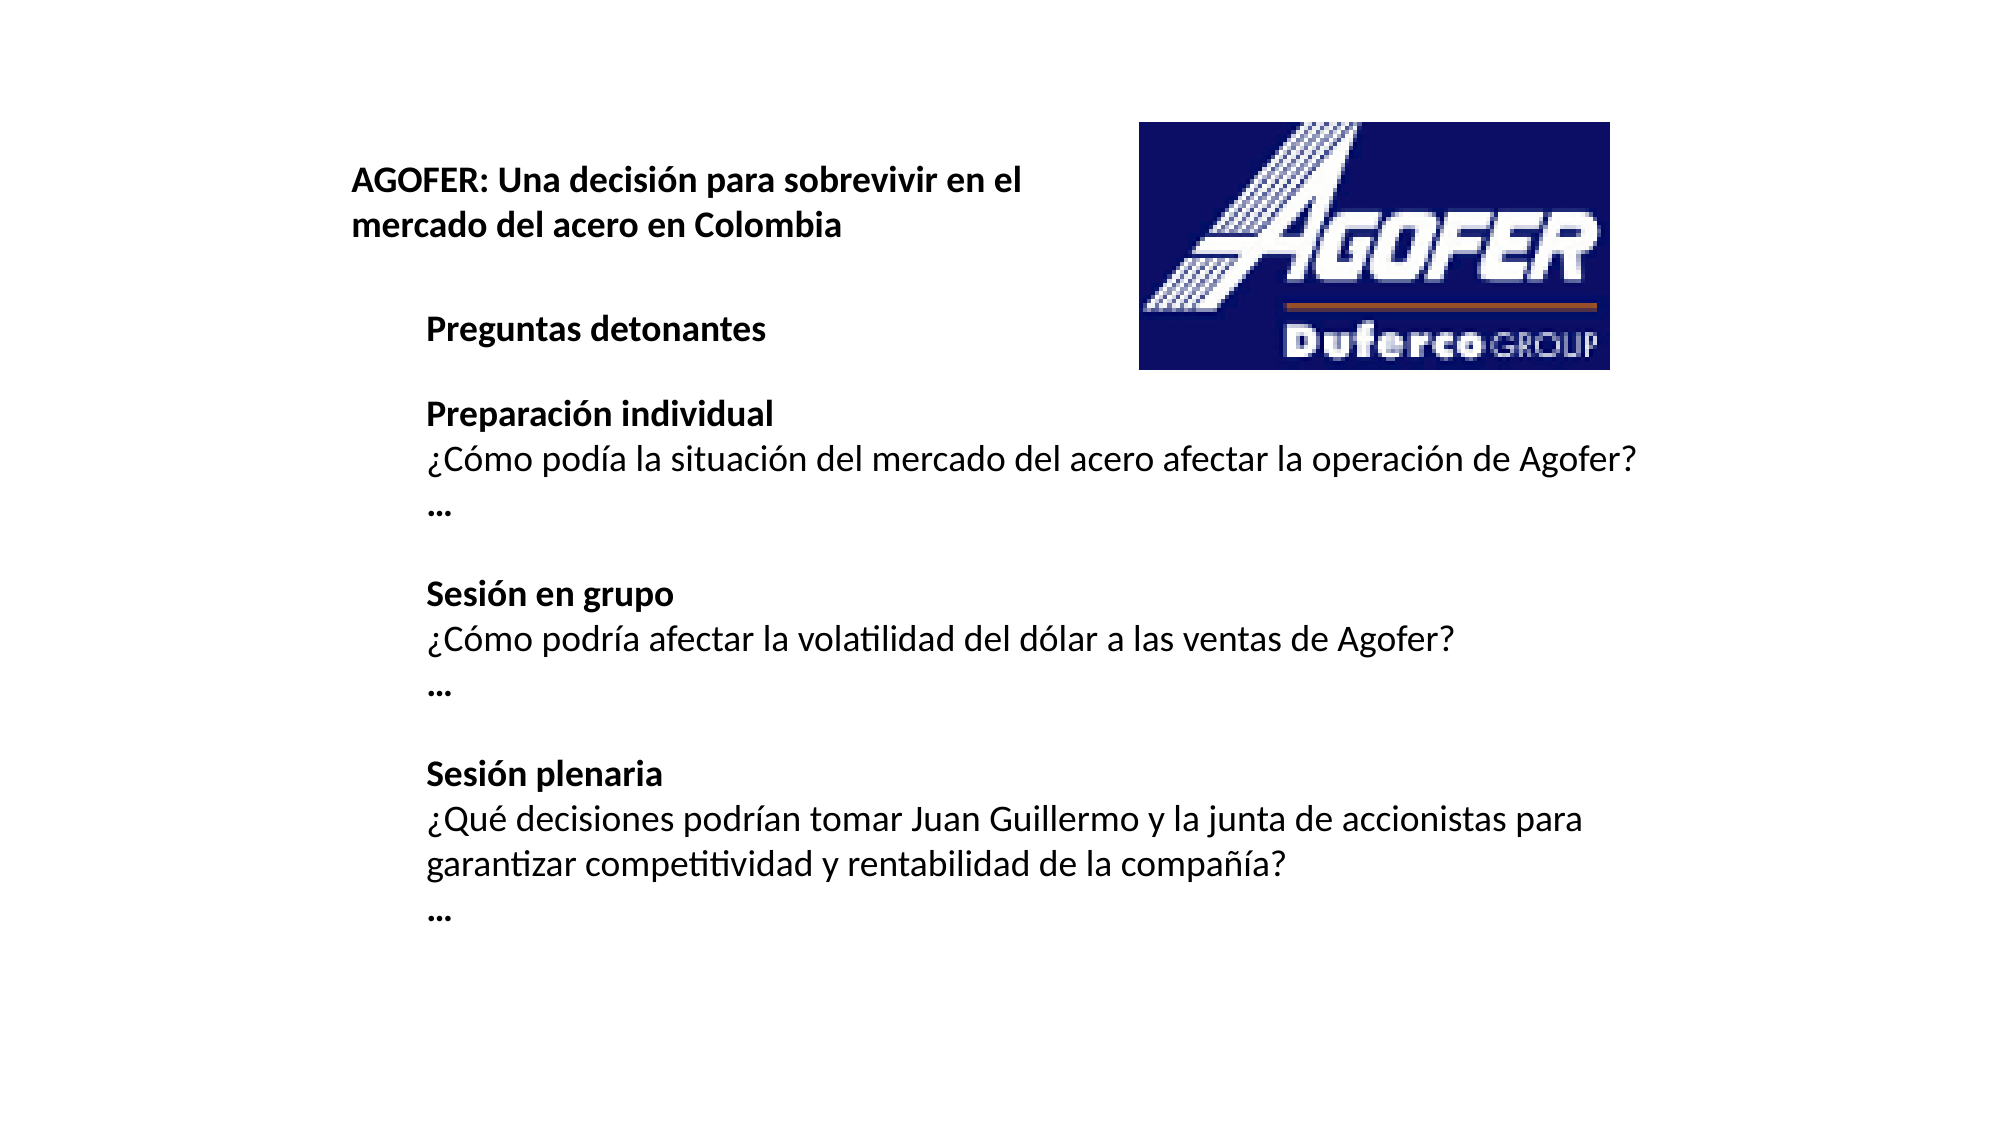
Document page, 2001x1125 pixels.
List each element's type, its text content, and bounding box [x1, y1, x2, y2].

text_box AGOFER: Una decisión para sobrevivir en el mercado del acero en Colombia [336, 146, 1087, 252]
text_box Preguntas detonantes Preparación individual ¿Cómo podía la situación del mercado del acero afectar la operación de Agofer? … Sesión en grupo ¿Cómo podría afectar la volatilidad del dólar a las ventas de Agofer? … Sesión plenaria ¿Qué decisiones podrían tomar Juan Guillermo y la junta de accionistas para garantizar competitividad y rentabilidad de la compañía? … [336, 296, 1683, 937]
picture [1139, 122, 1610, 370]
